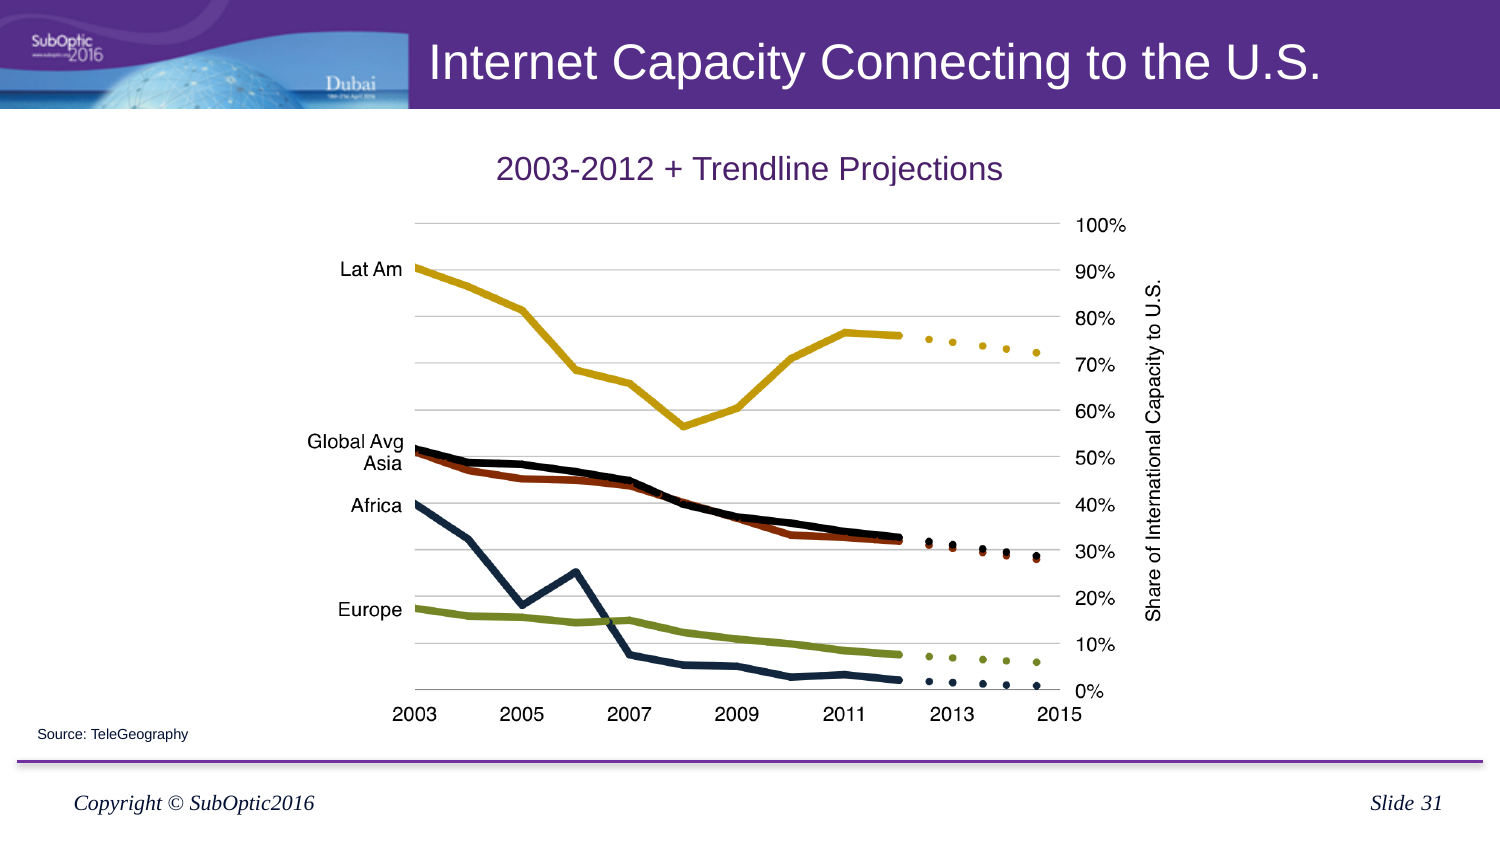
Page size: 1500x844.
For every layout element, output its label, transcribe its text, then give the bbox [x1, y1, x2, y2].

list 2003-2012 + Trendline Projections [218, 147, 1282, 207]
title Internet Capacity Connecting to the U.S. [413, 29, 1477, 89]
text_box Source: TeleGeography [25, 716, 725, 752]
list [297, 184, 1202, 735]
picture [0, 0, 1500, 109]
